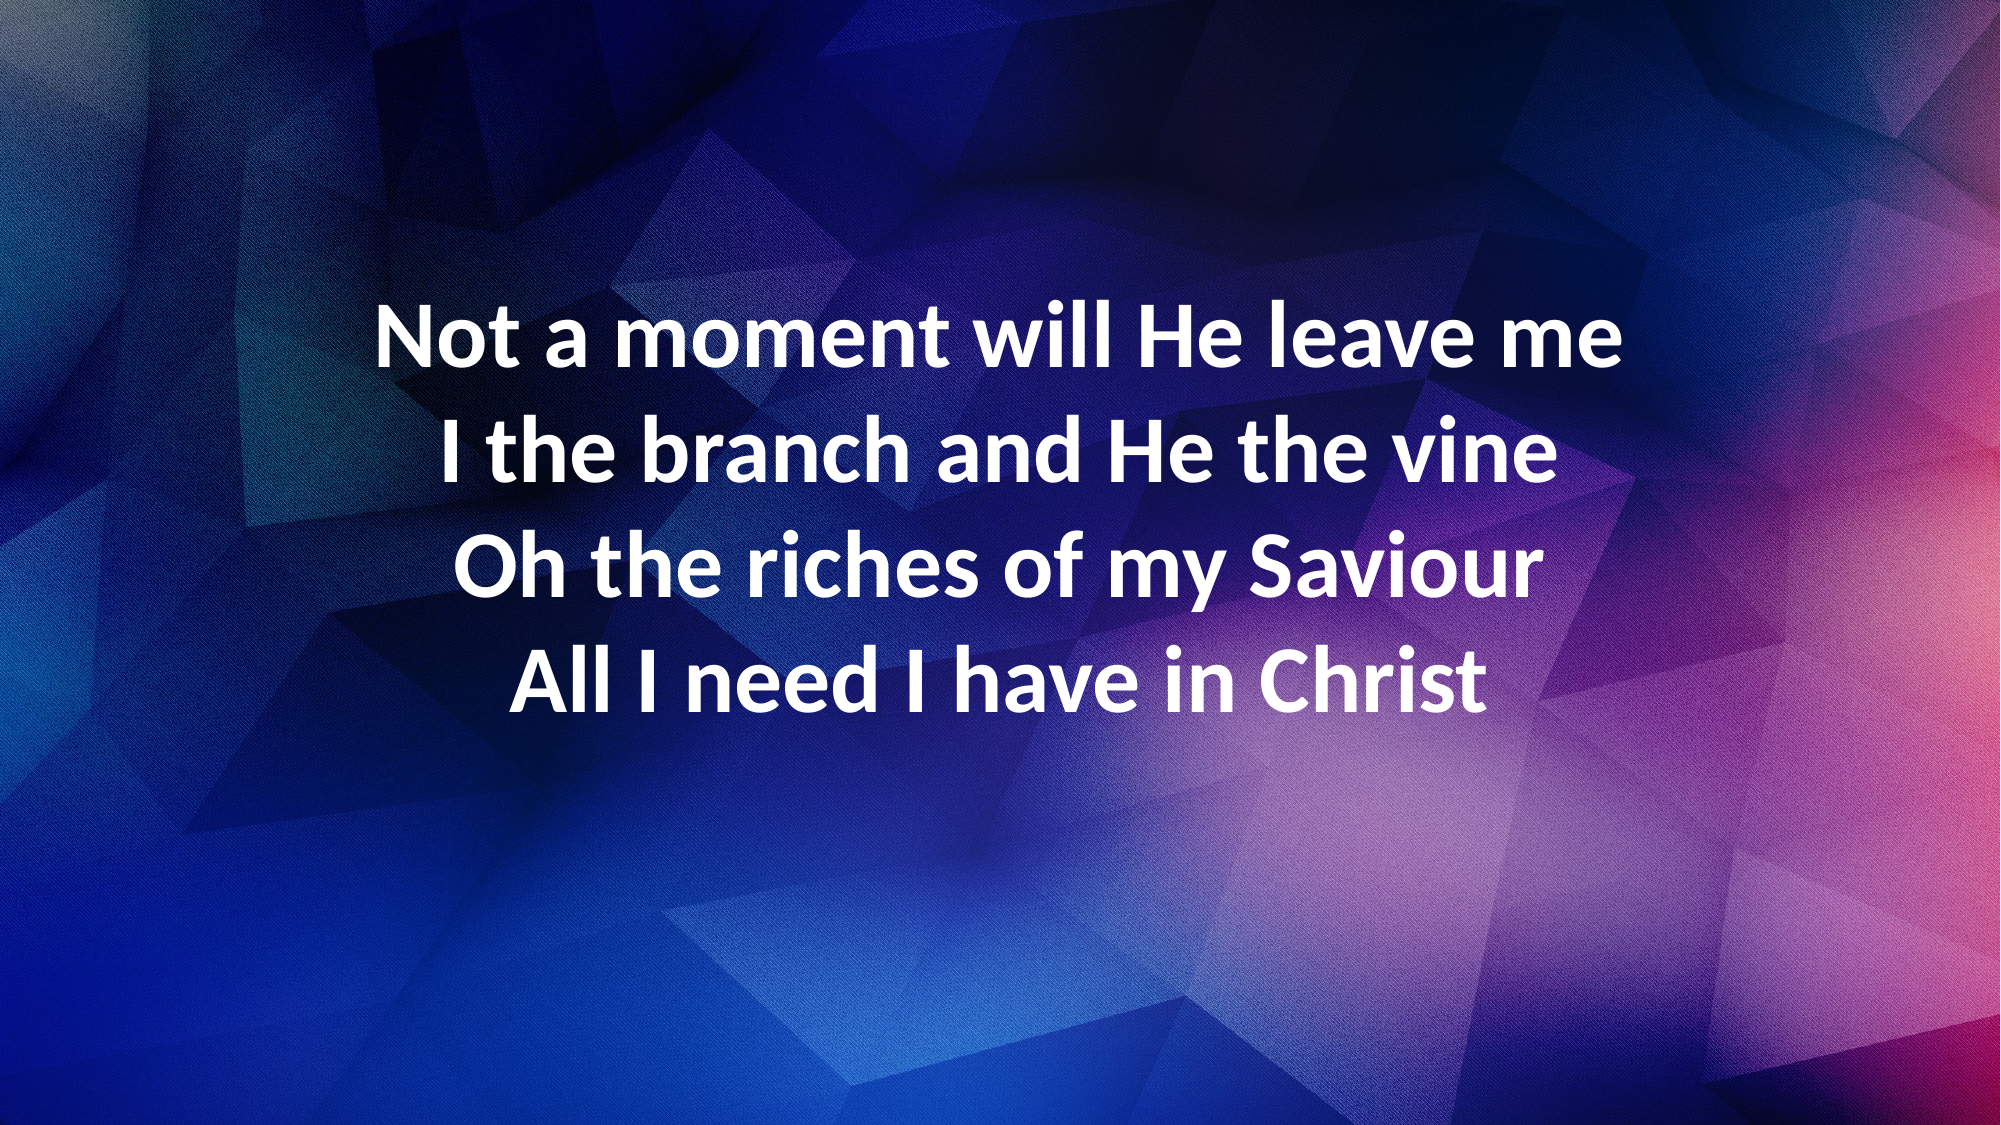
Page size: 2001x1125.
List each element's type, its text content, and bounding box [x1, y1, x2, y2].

text_box Not a moment will He leave me I the branch and He the vine Oh the riches of my Saviour All I need I have in Christ [194, 264, 1806, 740]
picture [0, 0, 2001, 1125]
